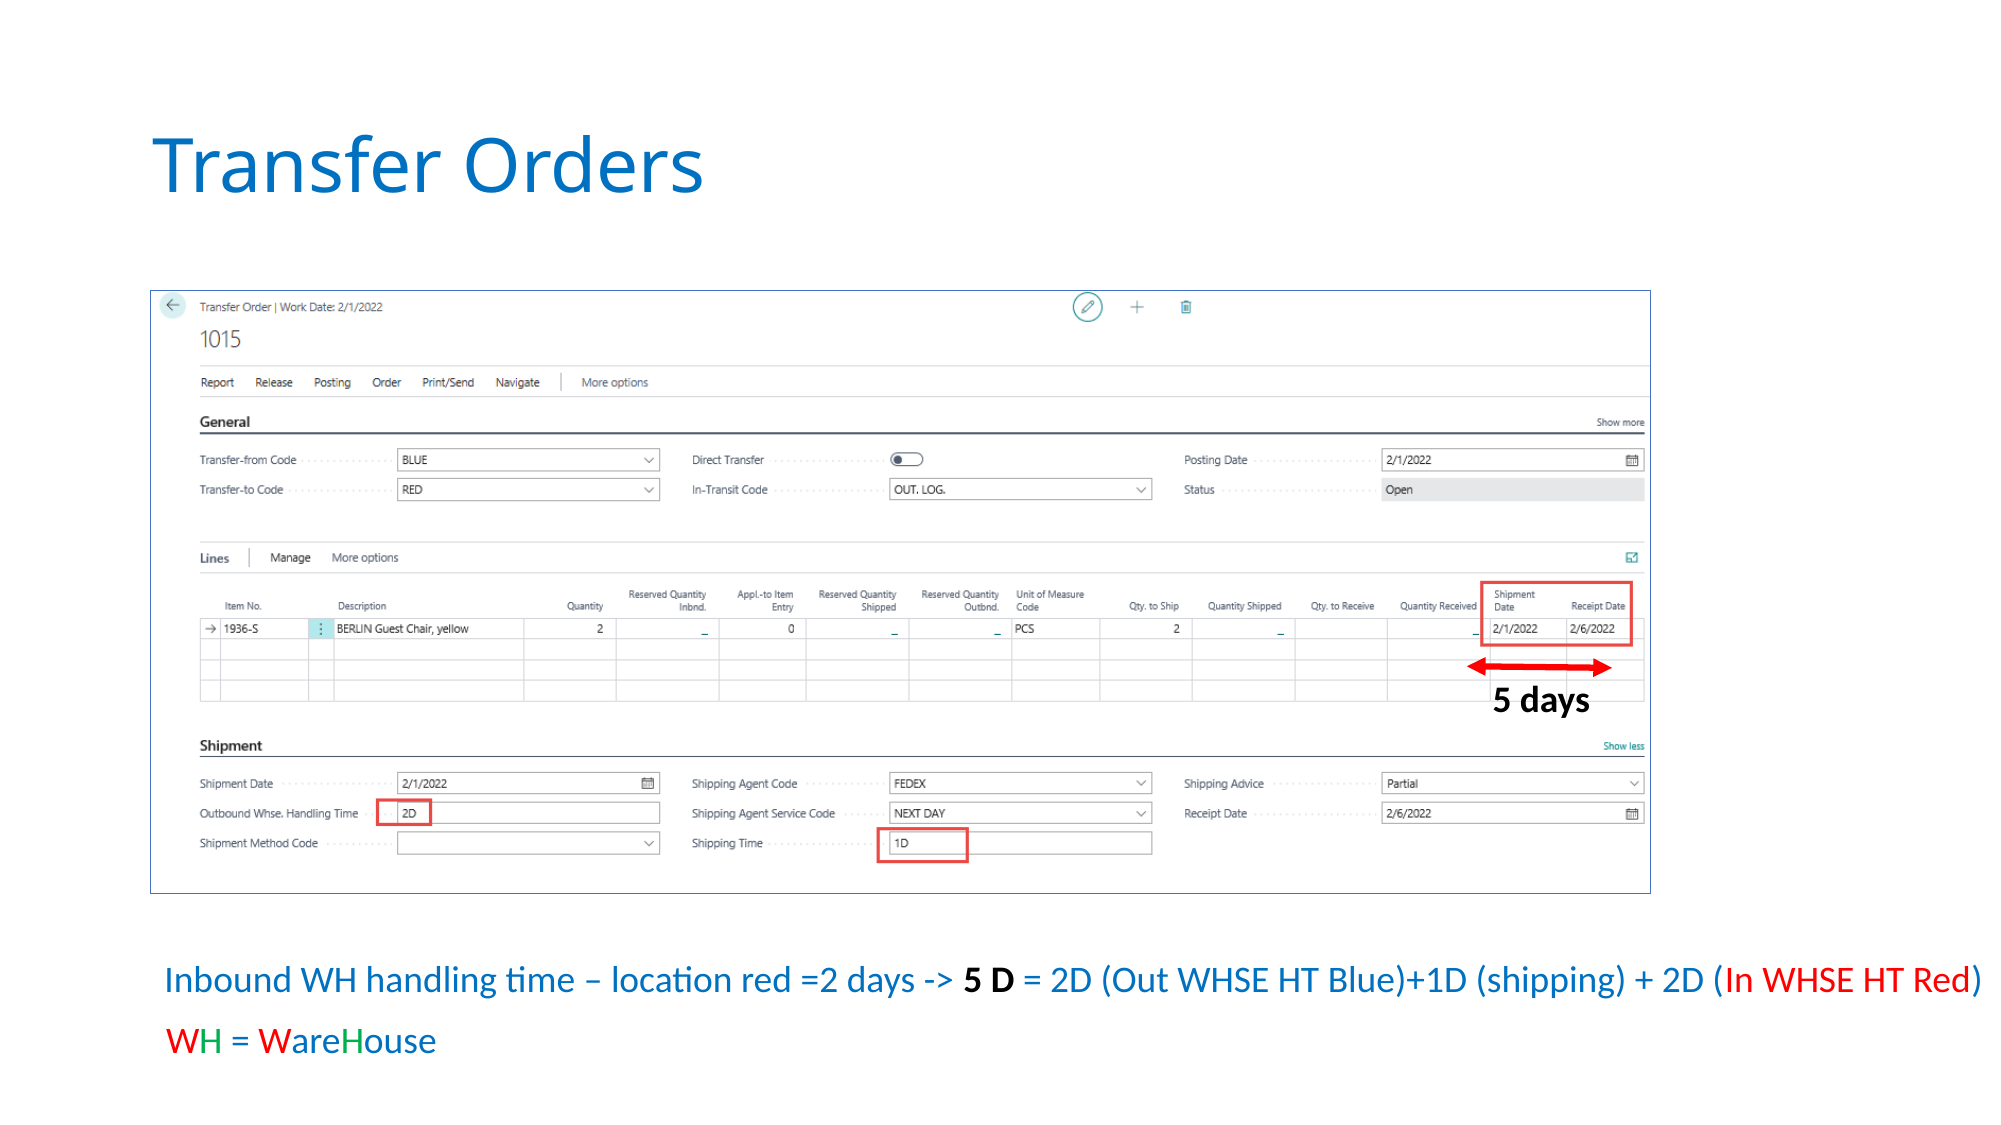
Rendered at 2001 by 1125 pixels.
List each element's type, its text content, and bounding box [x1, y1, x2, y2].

title Transfer Orders [137, 59, 1863, 278]
text_box Inbound WH handling time – location red =2 days -> 5 D = 2D (Out WHSE HT Blue)+1D (shipping) + 2D (In WHSE HT Red) [149, 947, 2000, 1008]
picture [149, 290, 1651, 894]
text_box WH = WareHouse [151, 1008, 452, 1069]
